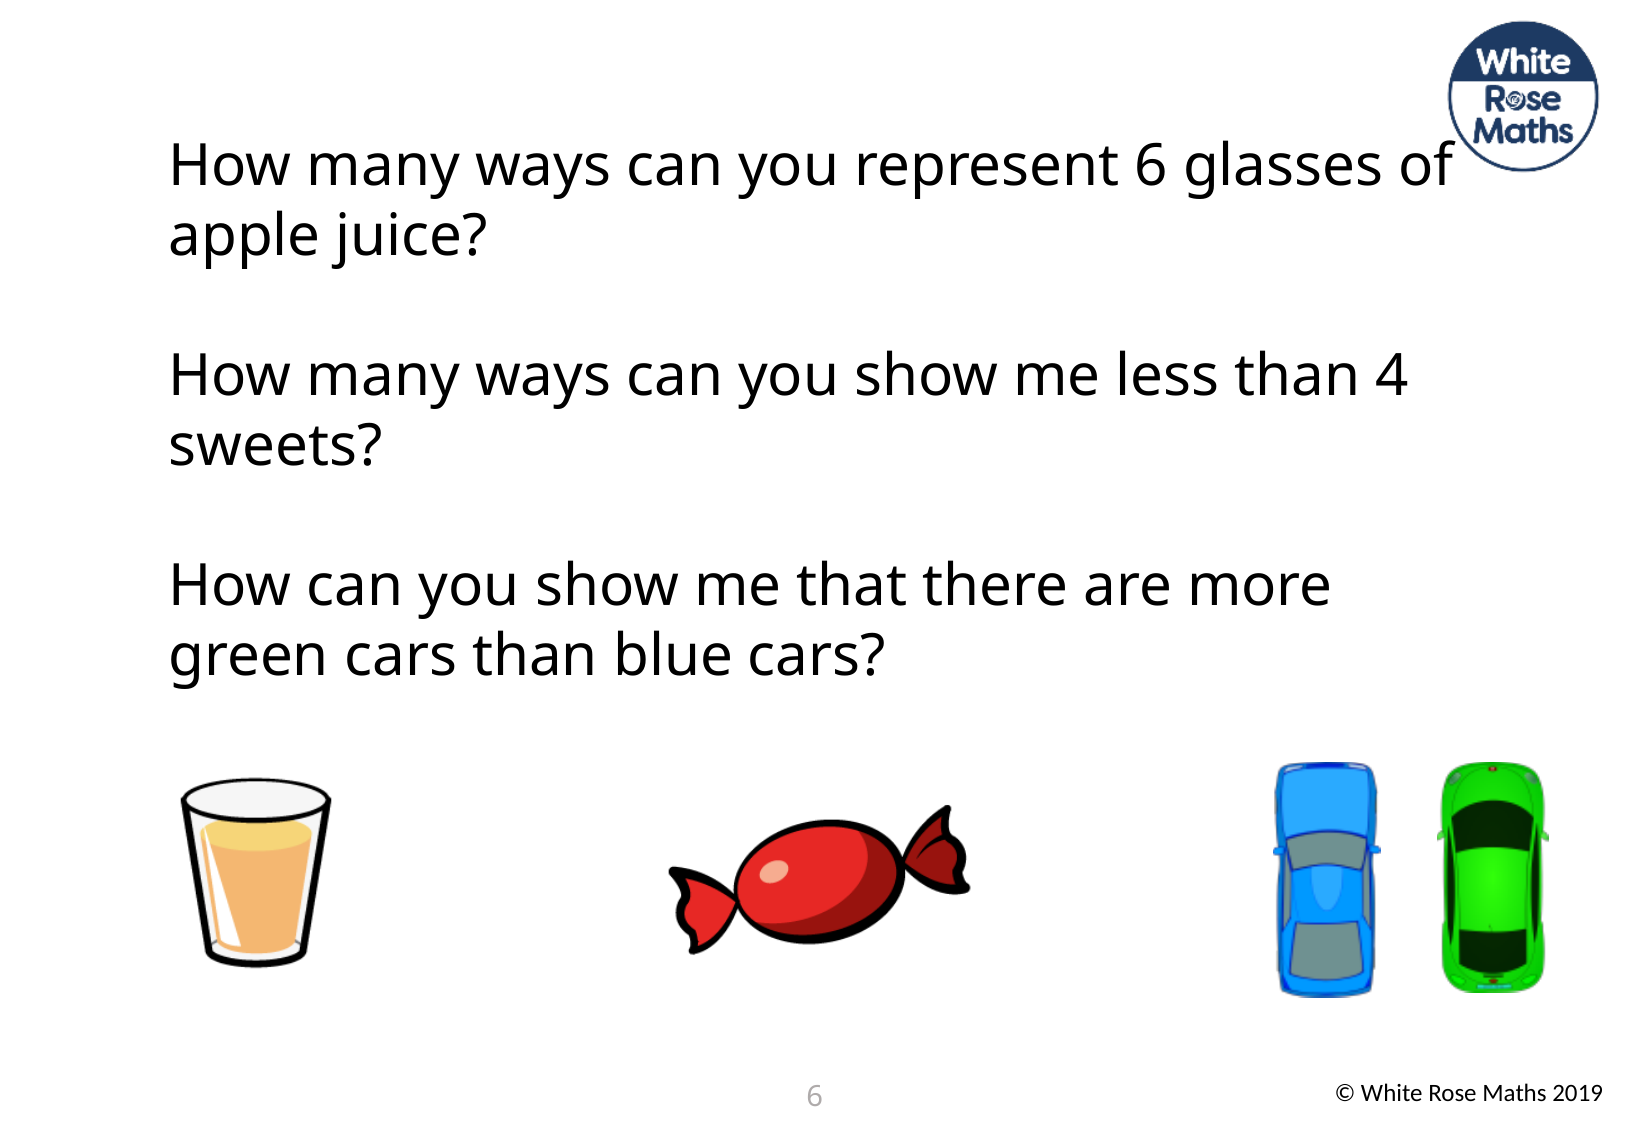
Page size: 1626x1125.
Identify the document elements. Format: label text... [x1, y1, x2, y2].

picture [1444, 17, 1602, 175]
picture [644, 764, 993, 981]
picture [1437, 762, 1549, 993]
slide_number 6 [776, 1069, 854, 1125]
picture [1273, 762, 1381, 998]
text_box How many ways can you represent 6 glasses of apple juice? How many ways can you show me less than 4 sweets? How can you show me that there are more green cars than blue cars? [153, 119, 1476, 695]
picture [122, 725, 389, 1021]
